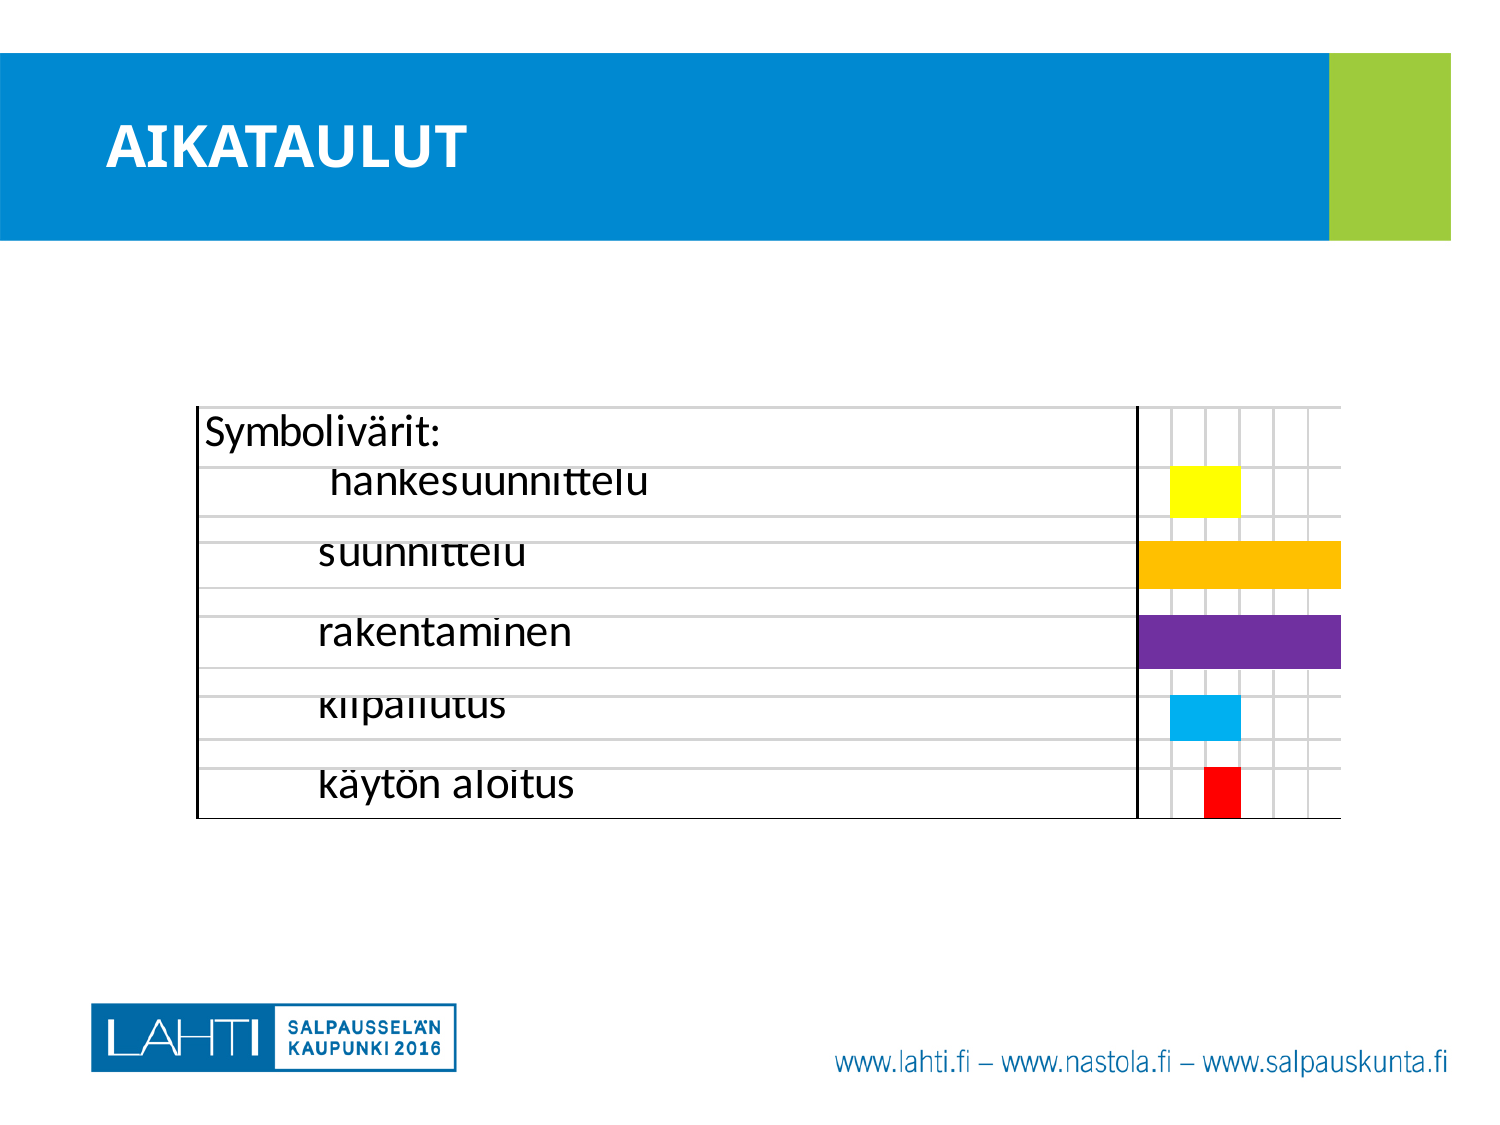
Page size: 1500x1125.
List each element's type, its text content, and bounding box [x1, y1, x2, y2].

title AIKATAULUT [91, 101, 1443, 203]
picture [0, 0, 1500, 1125]
list [91, 327, 1423, 916]
